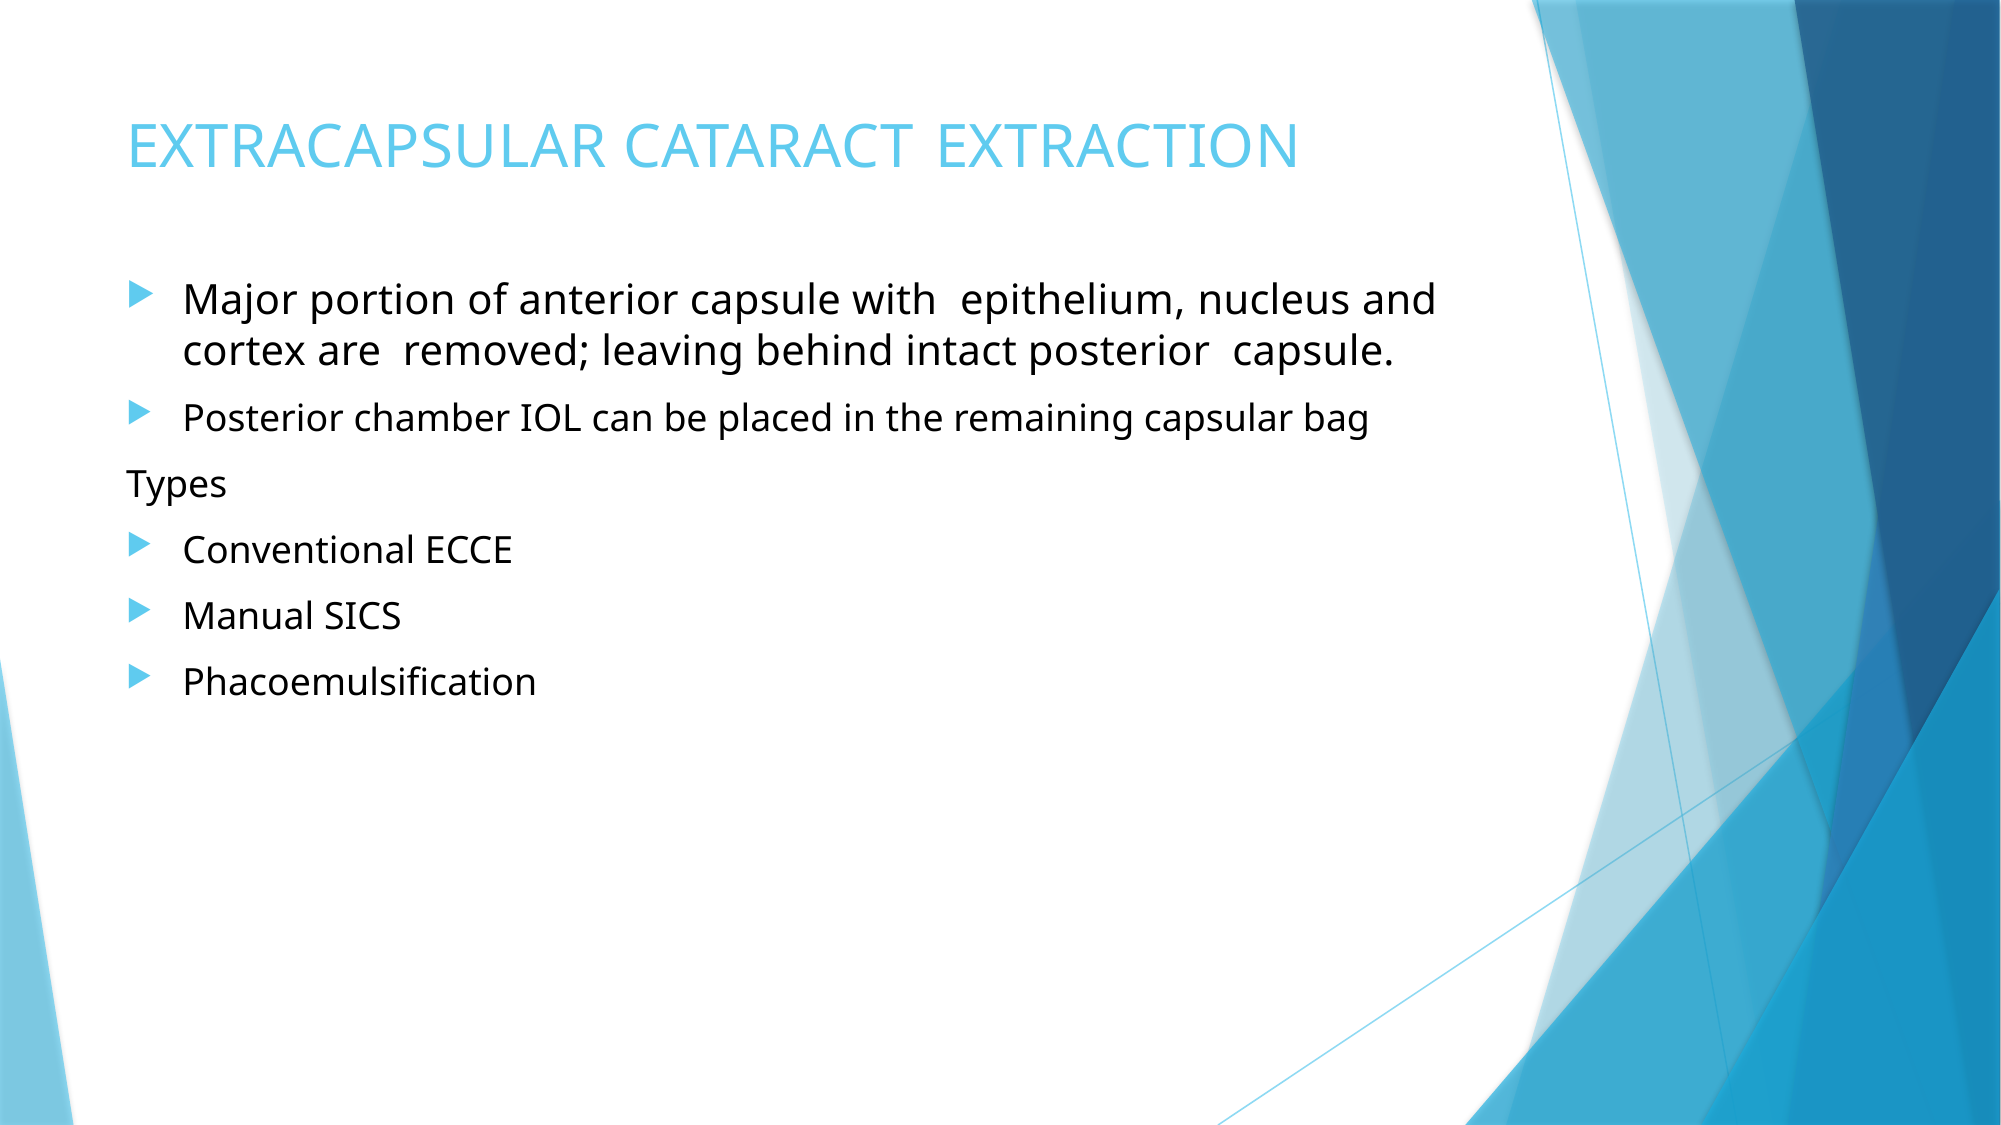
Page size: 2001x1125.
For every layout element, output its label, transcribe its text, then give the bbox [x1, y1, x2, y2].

list Major portion of anterior capsule with epithelium, nucleus and cortex are removed; leaving behind intact posterior capsule. Posterior chamber IOL can be placed in the remaining capsular bag Types Conventional ECCE Manual SICS Phacoemulsification [111, 265, 1522, 992]
title EXTRACAPSULAR CATARACT EXTRACTION [111, 99, 1571, 232]
